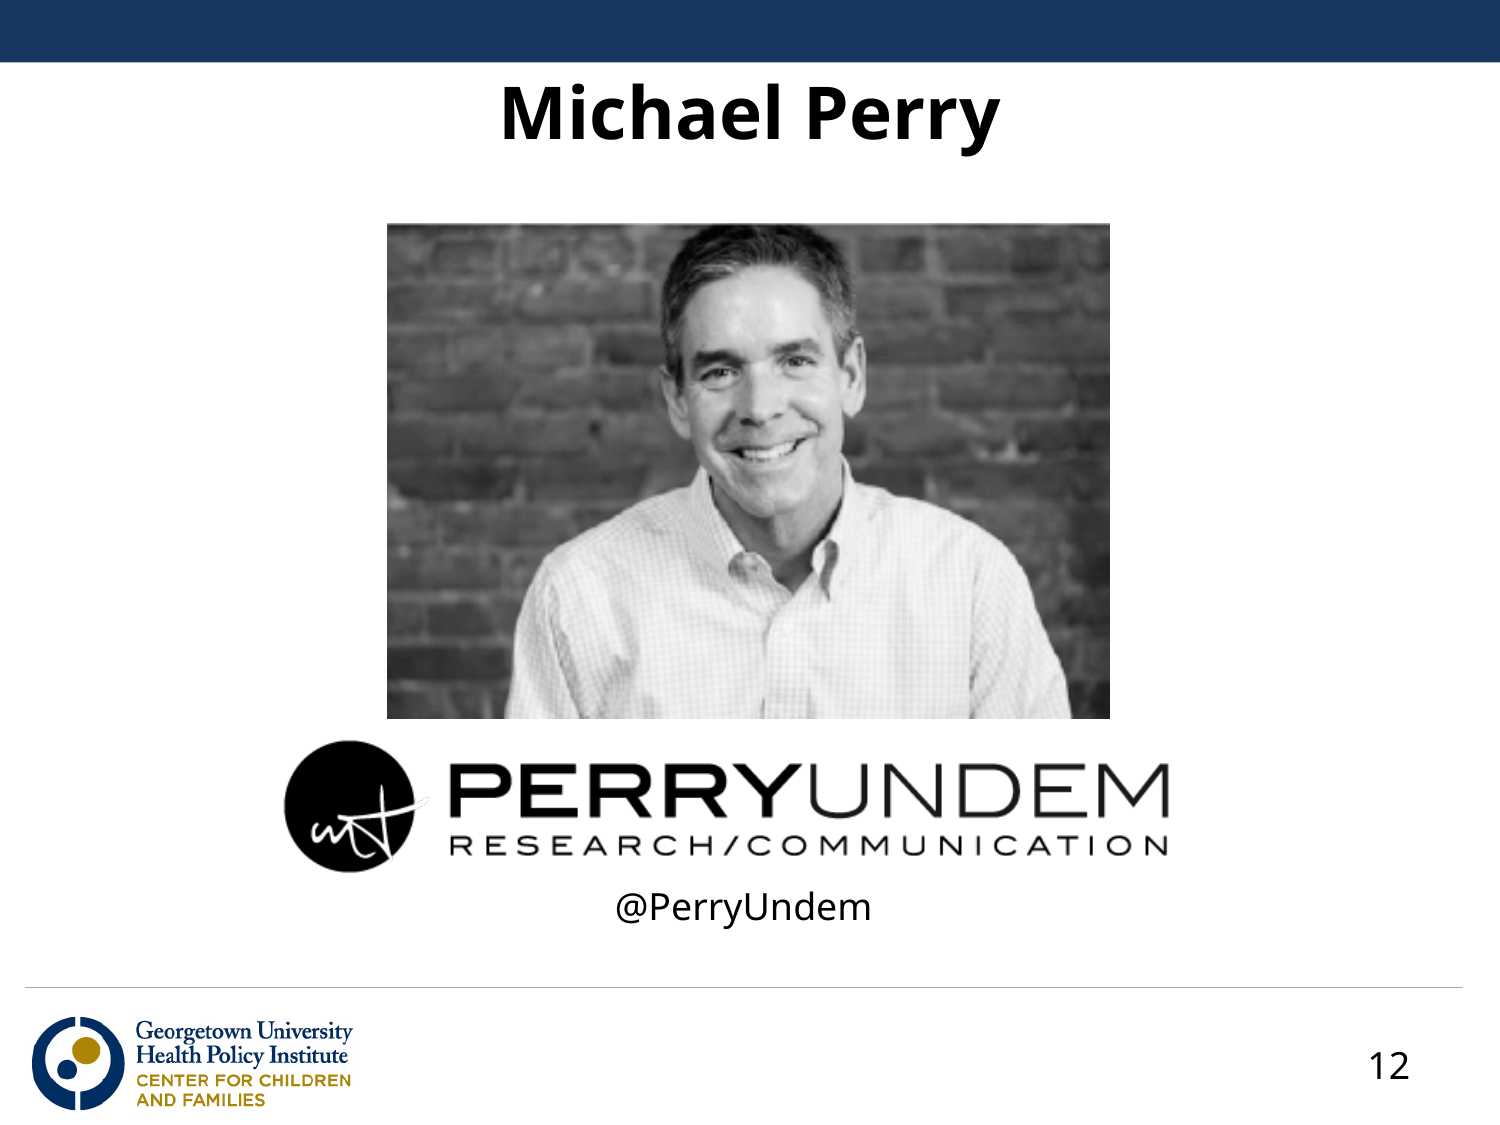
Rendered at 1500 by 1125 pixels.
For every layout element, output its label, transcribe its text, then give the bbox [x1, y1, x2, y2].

slide_number 12 [1074, 1034, 1425, 1095]
picture [3, 1003, 375, 1125]
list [74, 124, 1426, 838]
picture [237, 662, 1211, 933]
title Michael Perry [75, 75, 1425, 124]
